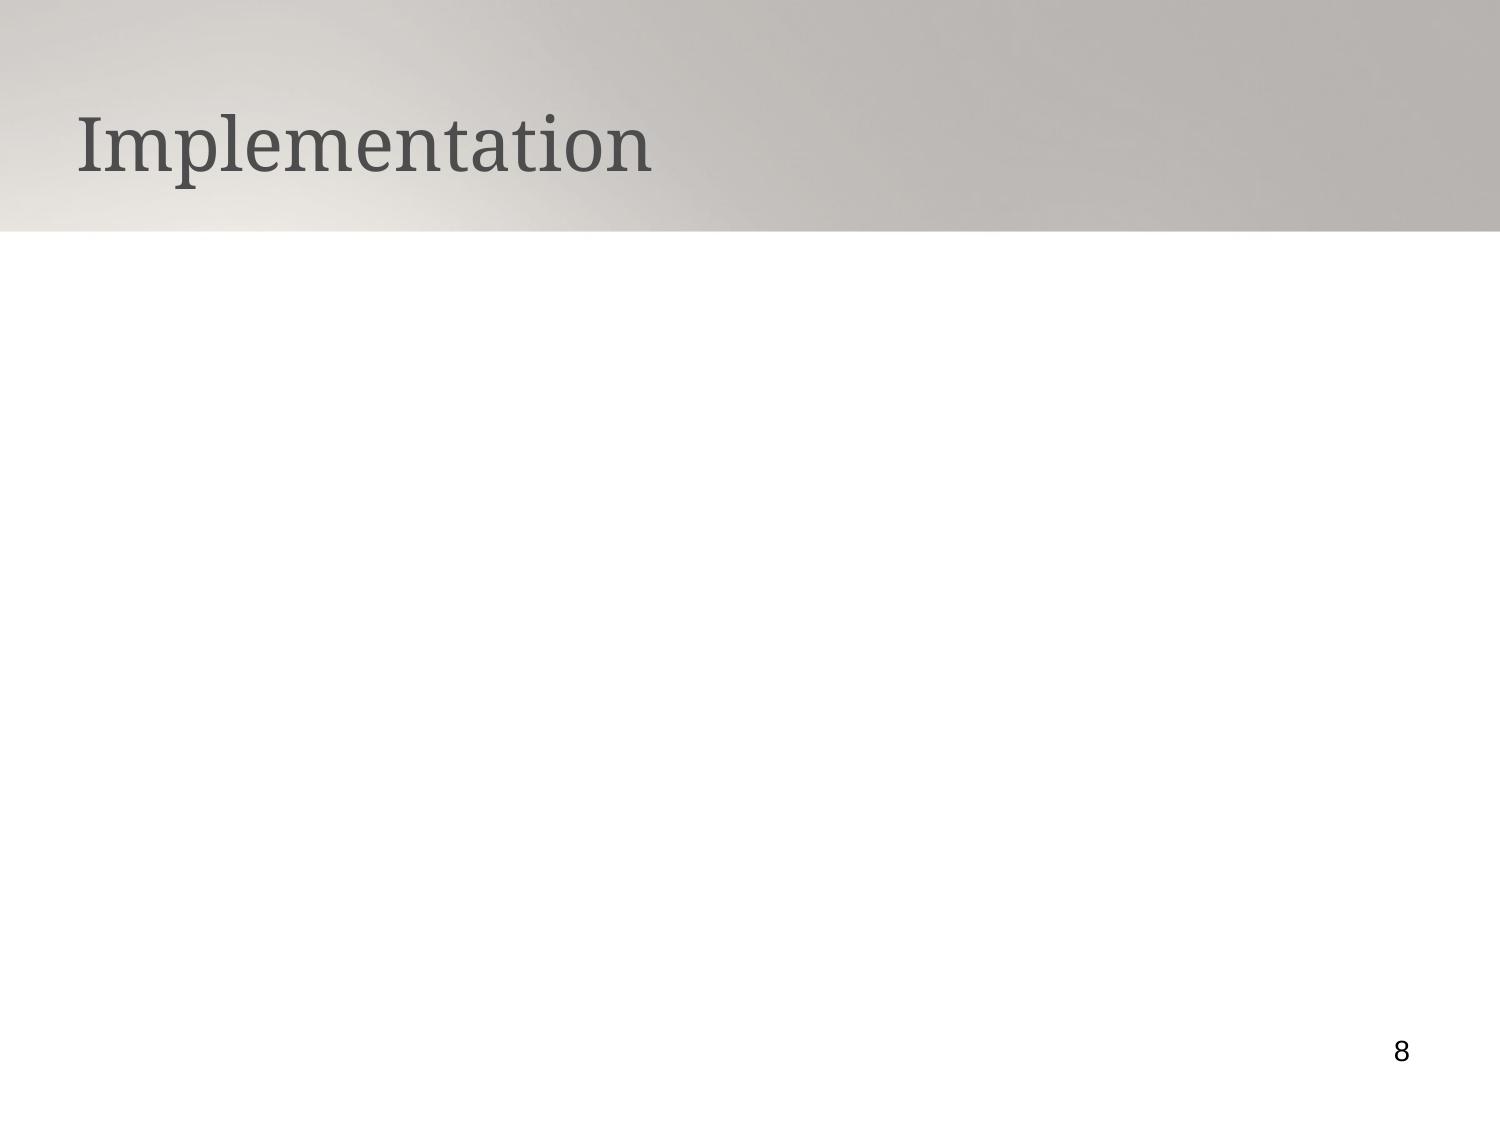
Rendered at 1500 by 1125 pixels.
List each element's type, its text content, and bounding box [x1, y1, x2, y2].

picture [0, 0, 1500, 1125]
slide_number 8 [1074, 1024, 1425, 1103]
text_box Implementation [61, 24, 1186, 213]
